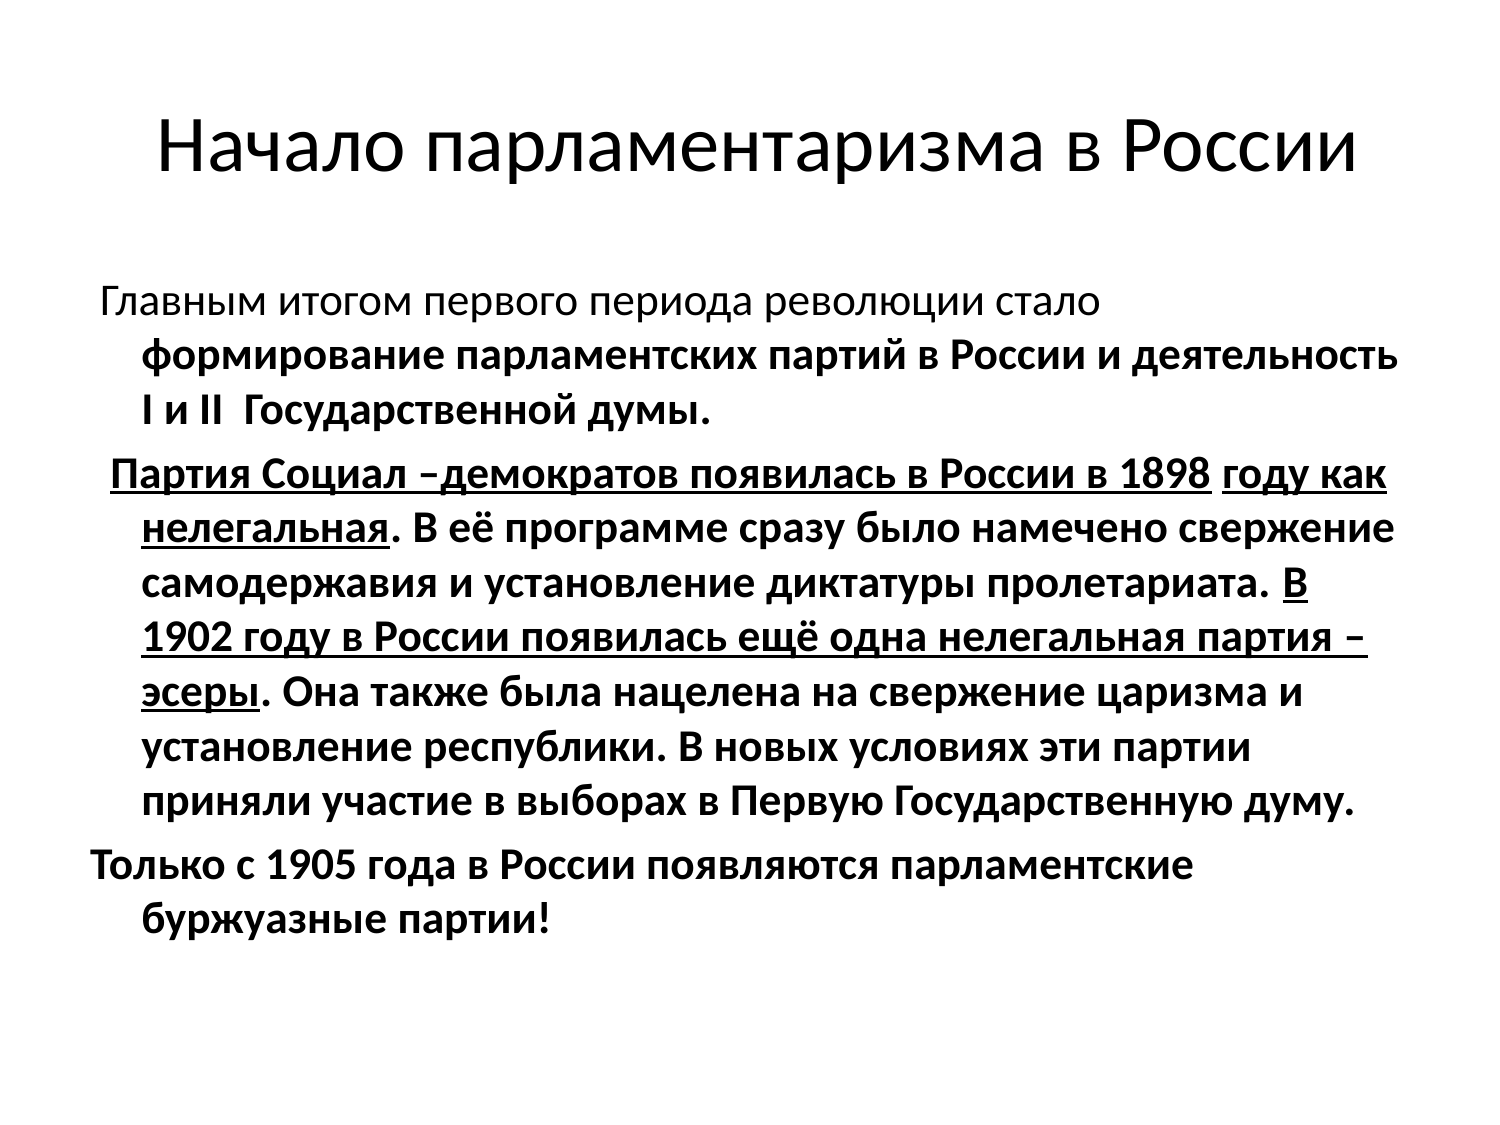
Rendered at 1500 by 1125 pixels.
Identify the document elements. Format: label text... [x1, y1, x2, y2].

list Главным итогом первого периода революции стало формирование парламентских партий в России и деятельность I и II Государственной думы. Партия Социал –демократов появилась в России в 1898 году как нелегальная. В её программе сразу было намечено свержение самодержавия и установление диктатуры пролетариата. В 1902 году в России появилась ещё одна нелегальная партия – эсеры. Она также была нацелена на свержение царизма и установление республики. В новых условиях эти партии приняли участие в выборах в Первую Государственную думу. Только с 1905 года в России появляются парламентские буржуазные партии! [75, 262, 1425, 1005]
title Начало парламентаризма в России [75, 45, 1425, 233]
